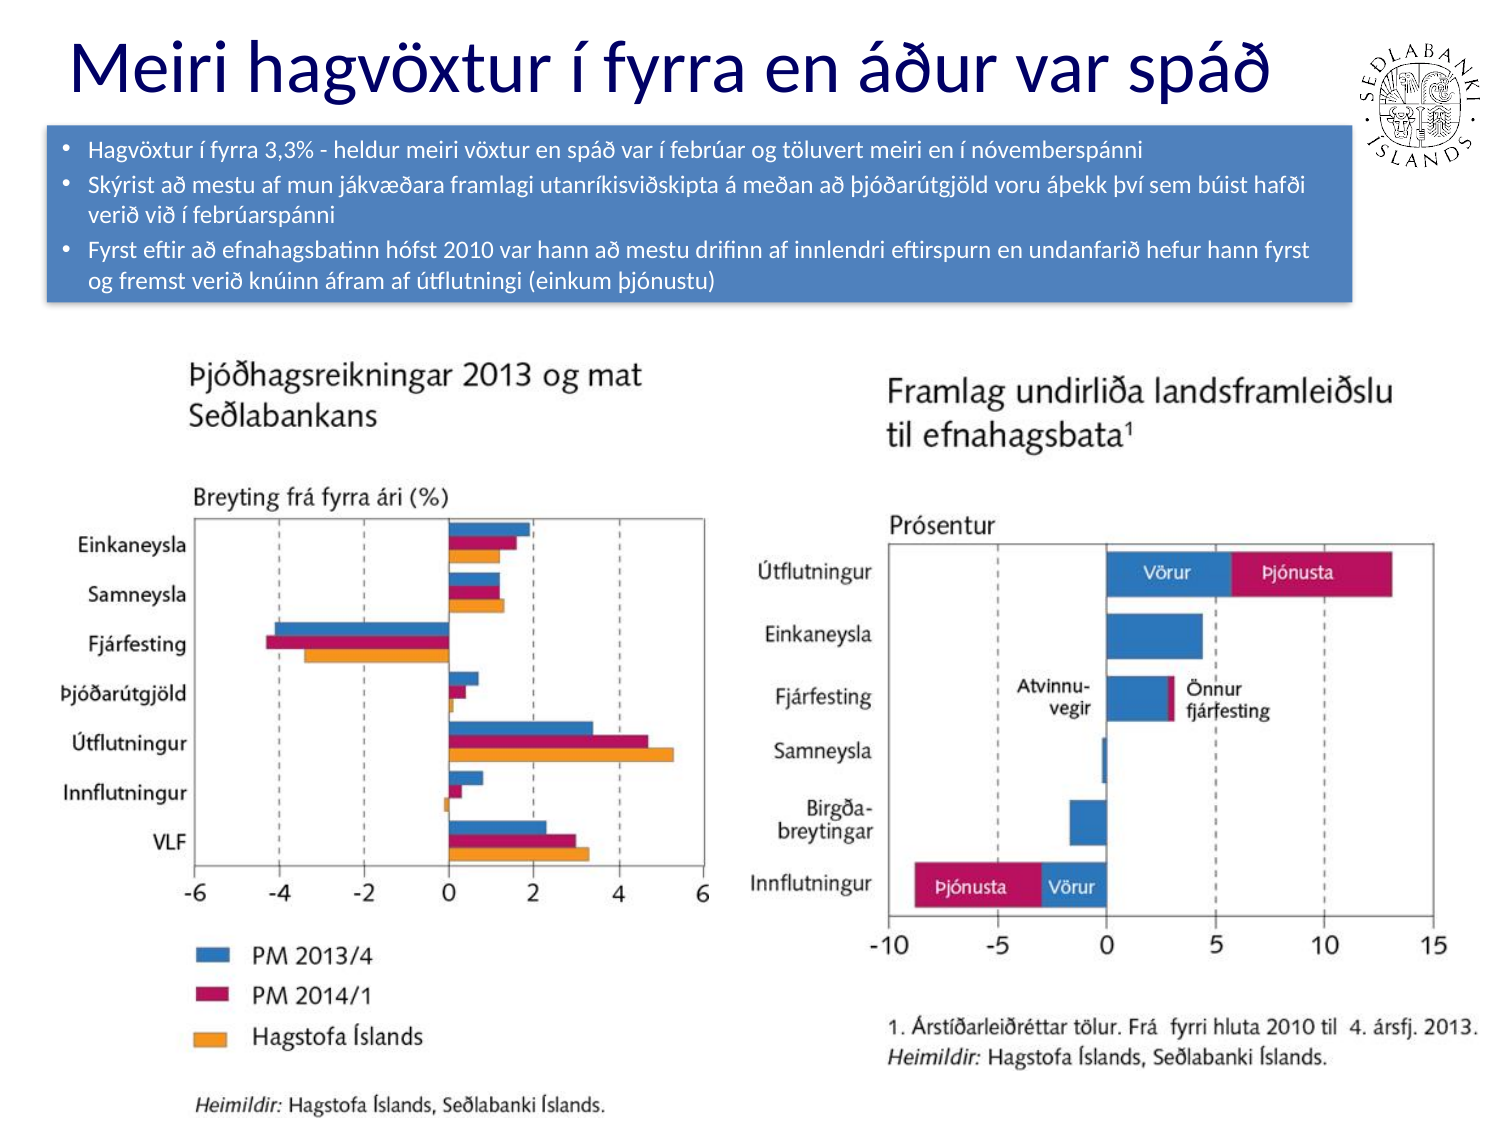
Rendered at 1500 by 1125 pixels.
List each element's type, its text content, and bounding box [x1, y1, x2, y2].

title Meiri hagvöxtur í fyrra en áður var spáð [52, 10, 1353, 124]
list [749, 326, 1479, 1071]
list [60, 314, 709, 1118]
picture [1357, 42, 1482, 173]
text_box Hagvöxtur í fyrra 3,3% - heldur meiri vöxtur en spáð var í febrúar og töluvert meiri en í nóvemberspánni Skýrist að mestu af mun jákvæðara framlagi utanríkisviðskipta á meðan að þjóðarútgjöld voru áþekk því sem búist hafði verið við í febrúarspánni Fyrst eftir að efnahagsbatinn hófst 2010 var hann að mestu drifinn af innlendri eftirspurn en undanfarið hefur hann fyrst og fremst verið knúinn áfram af útflutningi (einkum þjónustu) [46, 125, 1353, 303]
